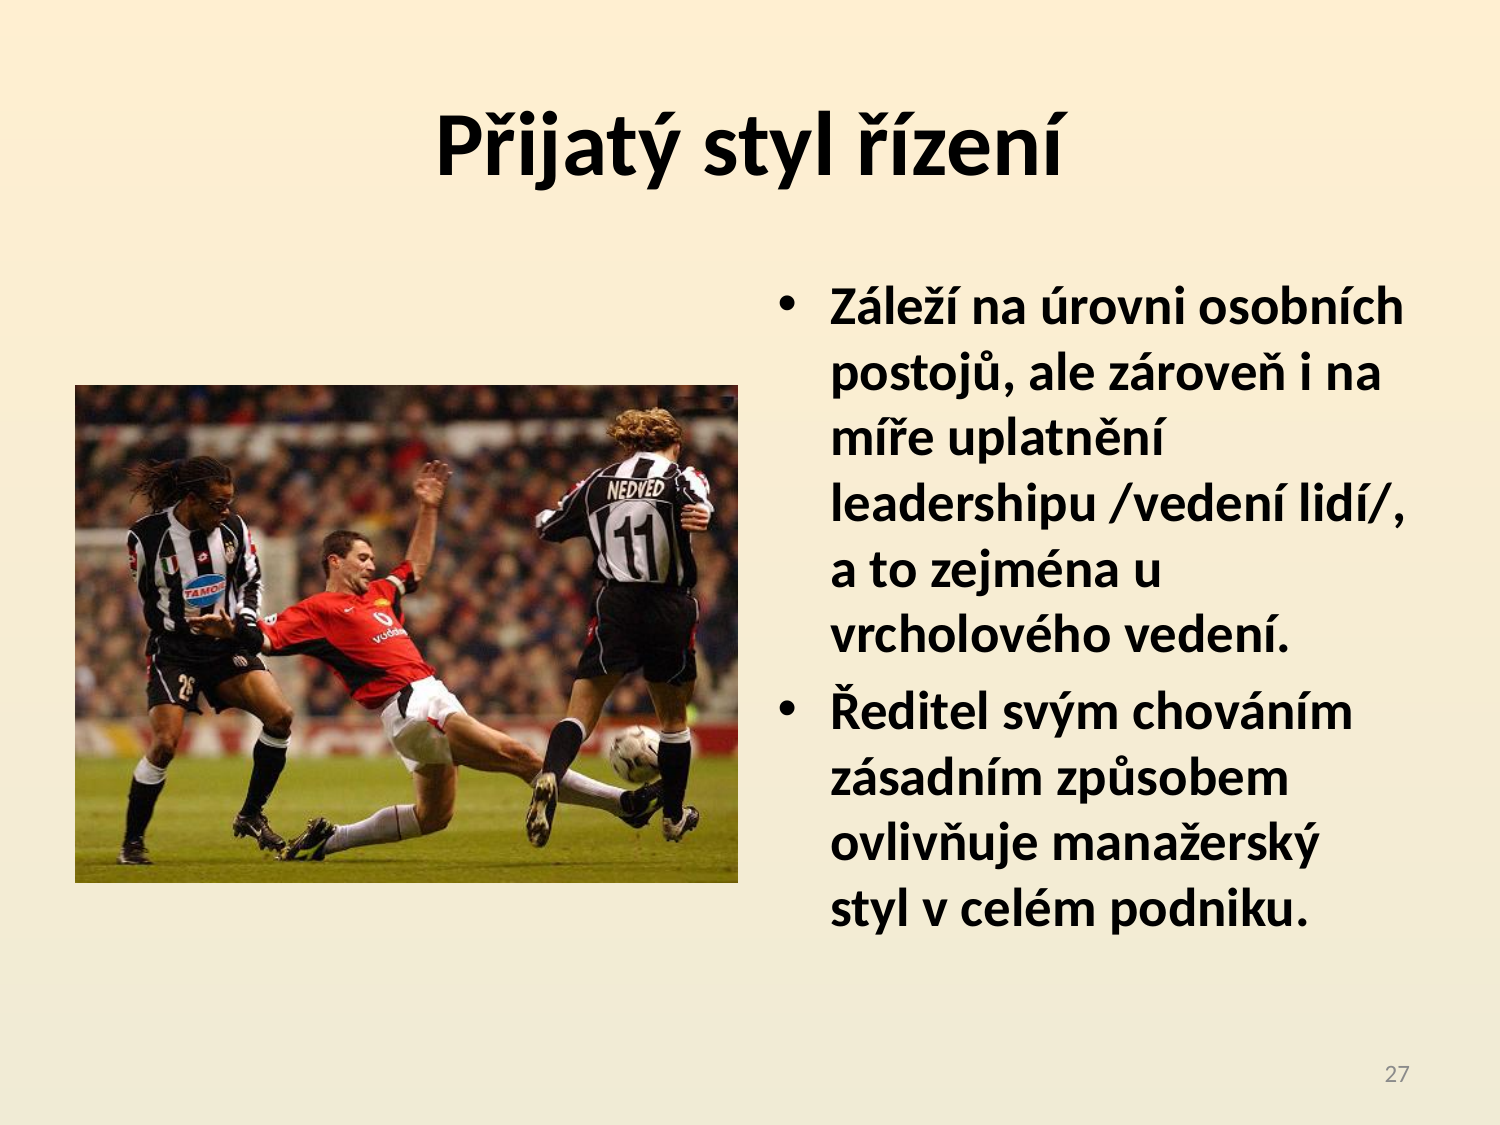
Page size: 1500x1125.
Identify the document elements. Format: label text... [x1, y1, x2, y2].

title Přijatý styl řízení [75, 45, 1425, 233]
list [74, 384, 738, 883]
slide_number 27 [1074, 1042, 1425, 1103]
list Záleží na úrovni osobních postojů, ale zároveň i na míře uplatnění leadershipu /vedení lidí/, a to zejména u vrcholového vedení. Ředitel svým chováním zásadním způsobem ovlivňuje manažerský styl v celém podniku. [762, 262, 1425, 1005]
